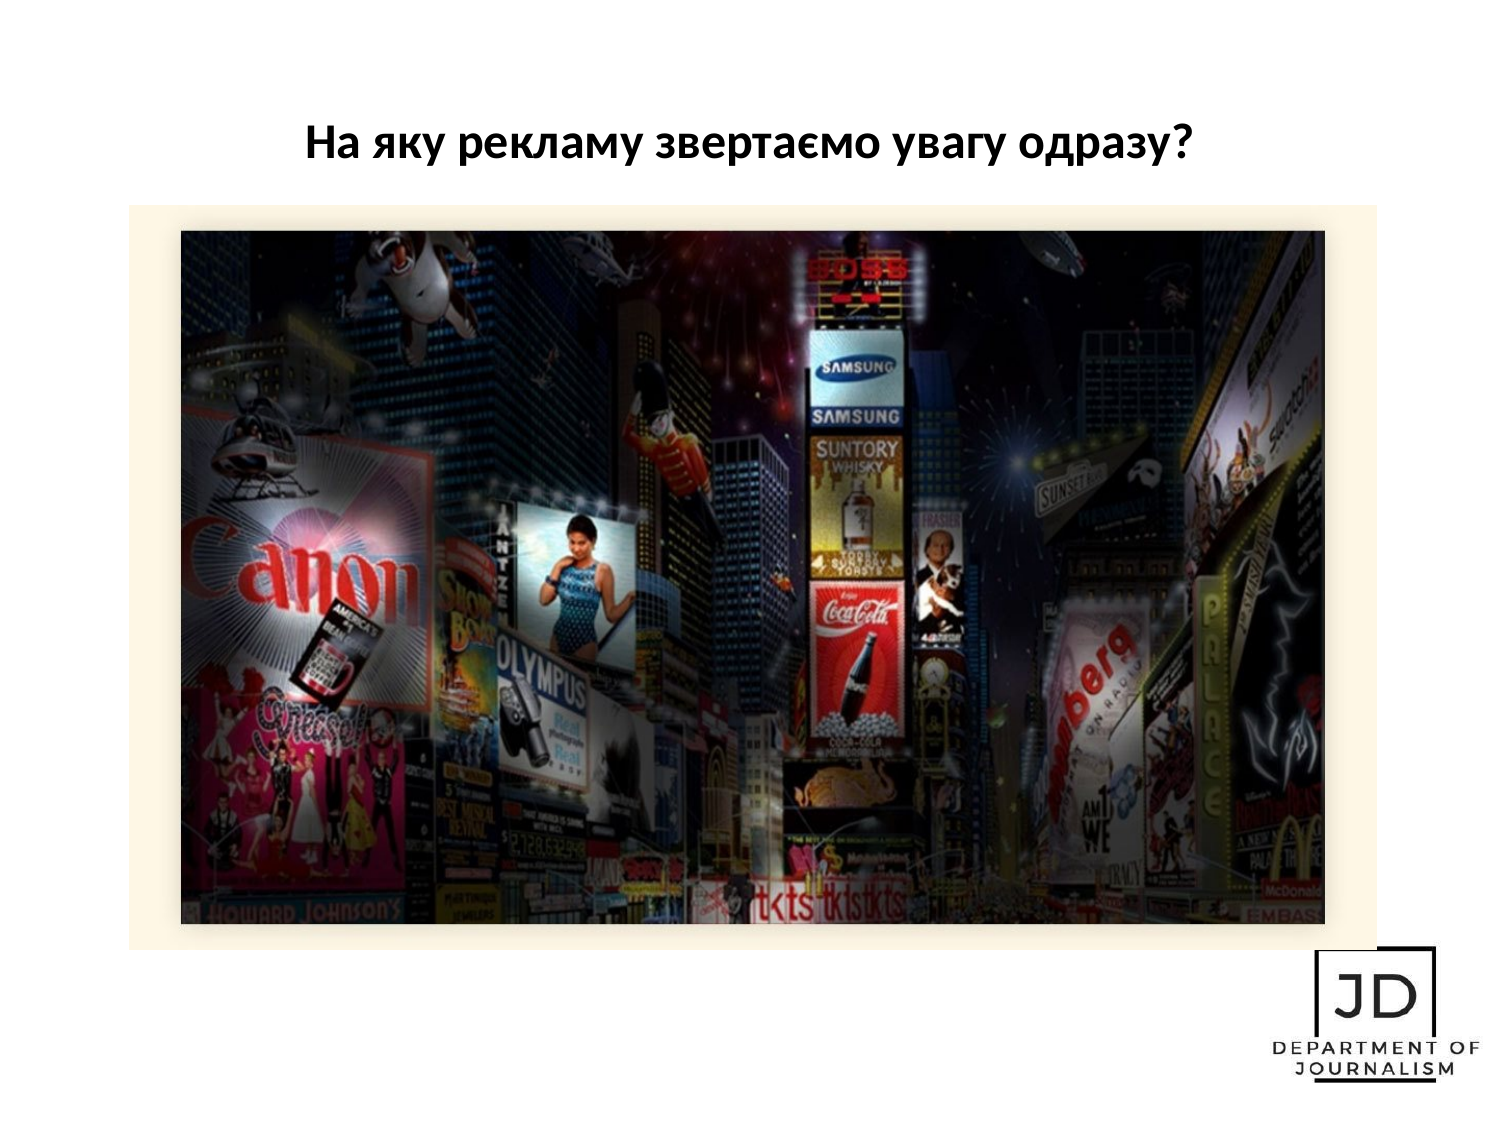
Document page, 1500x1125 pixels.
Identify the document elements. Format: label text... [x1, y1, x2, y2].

text_box [1269, 940, 1483, 1083]
title На яку рекламу звертаємо увагу одразу? [75, 45, 1425, 233]
picture [129, 205, 1377, 951]
